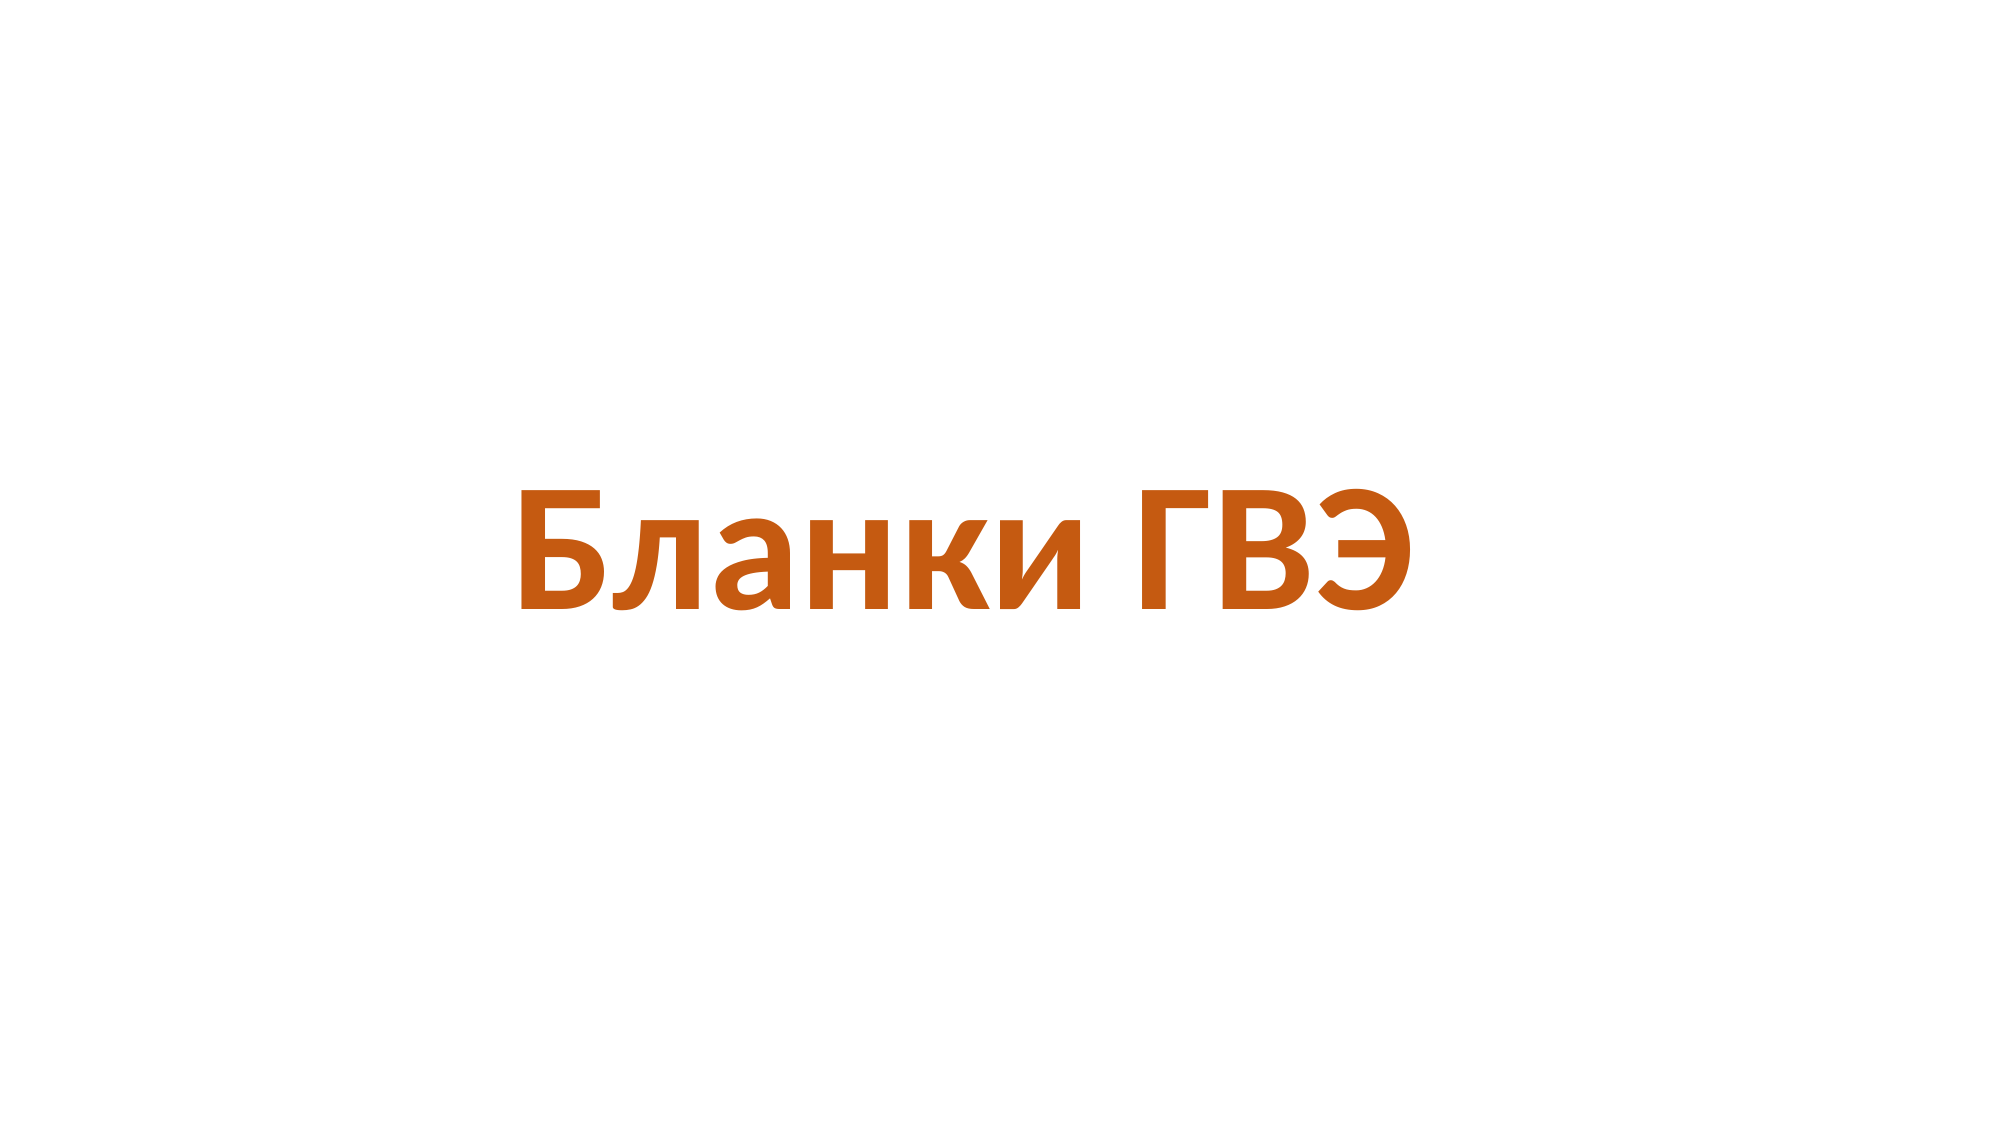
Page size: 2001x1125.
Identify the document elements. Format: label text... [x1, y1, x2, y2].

text_box Бланки ГВЭ [496, 419, 1471, 654]
